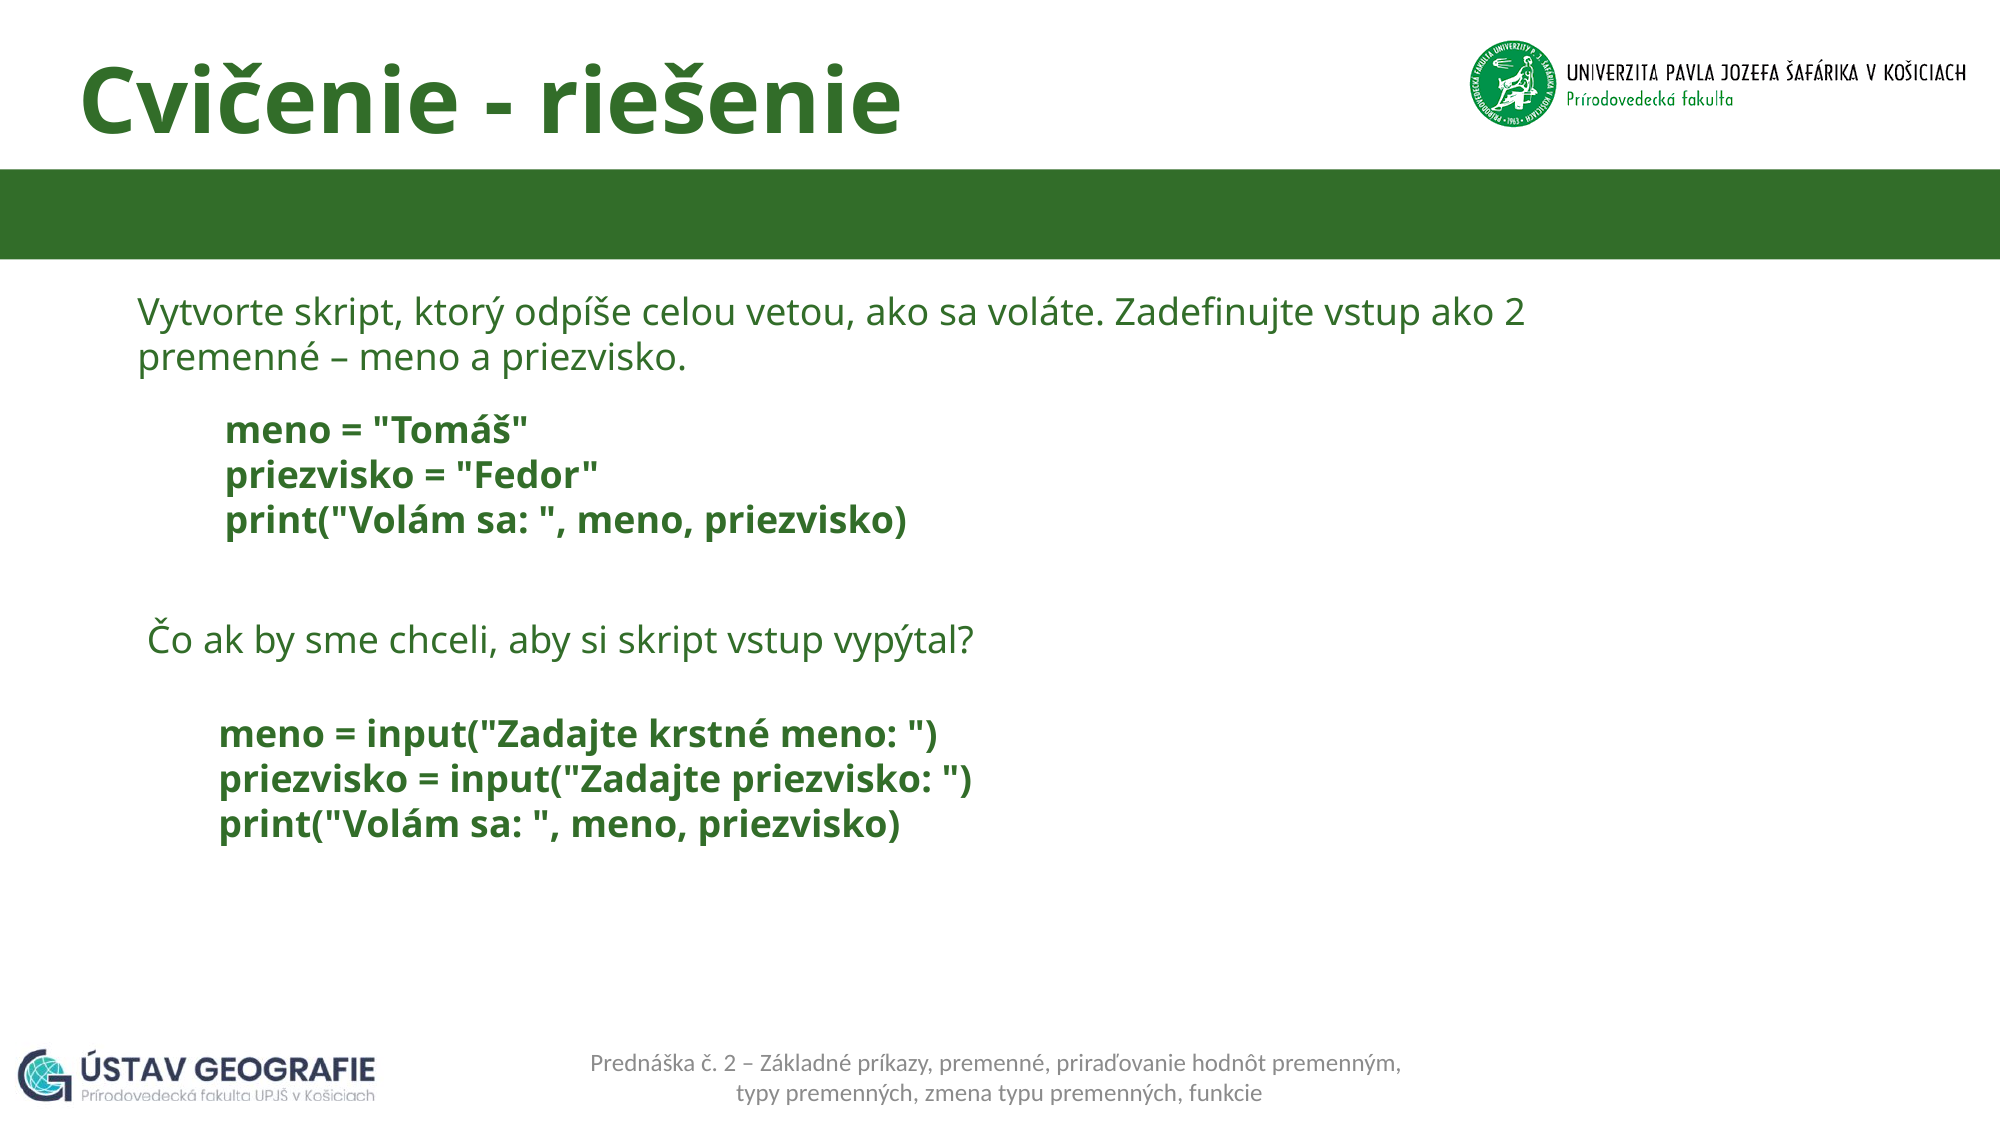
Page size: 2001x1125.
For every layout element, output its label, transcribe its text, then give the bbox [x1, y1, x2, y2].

picture [0, 1027, 392, 1125]
text_box Cvičenie - riešenie [63, 34, 2000, 159]
picture [1468, 38, 1967, 131]
text_box Čo ak by sme chceli, aby si skript vstup vypýtal? [132, 608, 1708, 669]
text_box Vytvorte skript, ktorý odpíše celou vetou, ako sa voláte. Zadefinujte vstup ako 2 premenné – meno a priezvisko. [122, 280, 1699, 386]
footer Prednáška č. 2 – Základné príkazy, premenné, priraďovanie hodnôt premenným, typy premenných, zmena typu premenných, funkcie [424, 1046, 1576, 1107]
text_box meno = input("Zadajte krstné meno: ") priezvisko = input("Zadajte priezvisko: ") print("Volám sa: ", meno, priezvisko) [203, 702, 1768, 852]
text_box [0, 168, 2000, 260]
text_box meno = "Tomáš" priezvisko = "Fedor" print("Volám sa: ", meno, priezvisko) [209, 399, 1775, 549]
